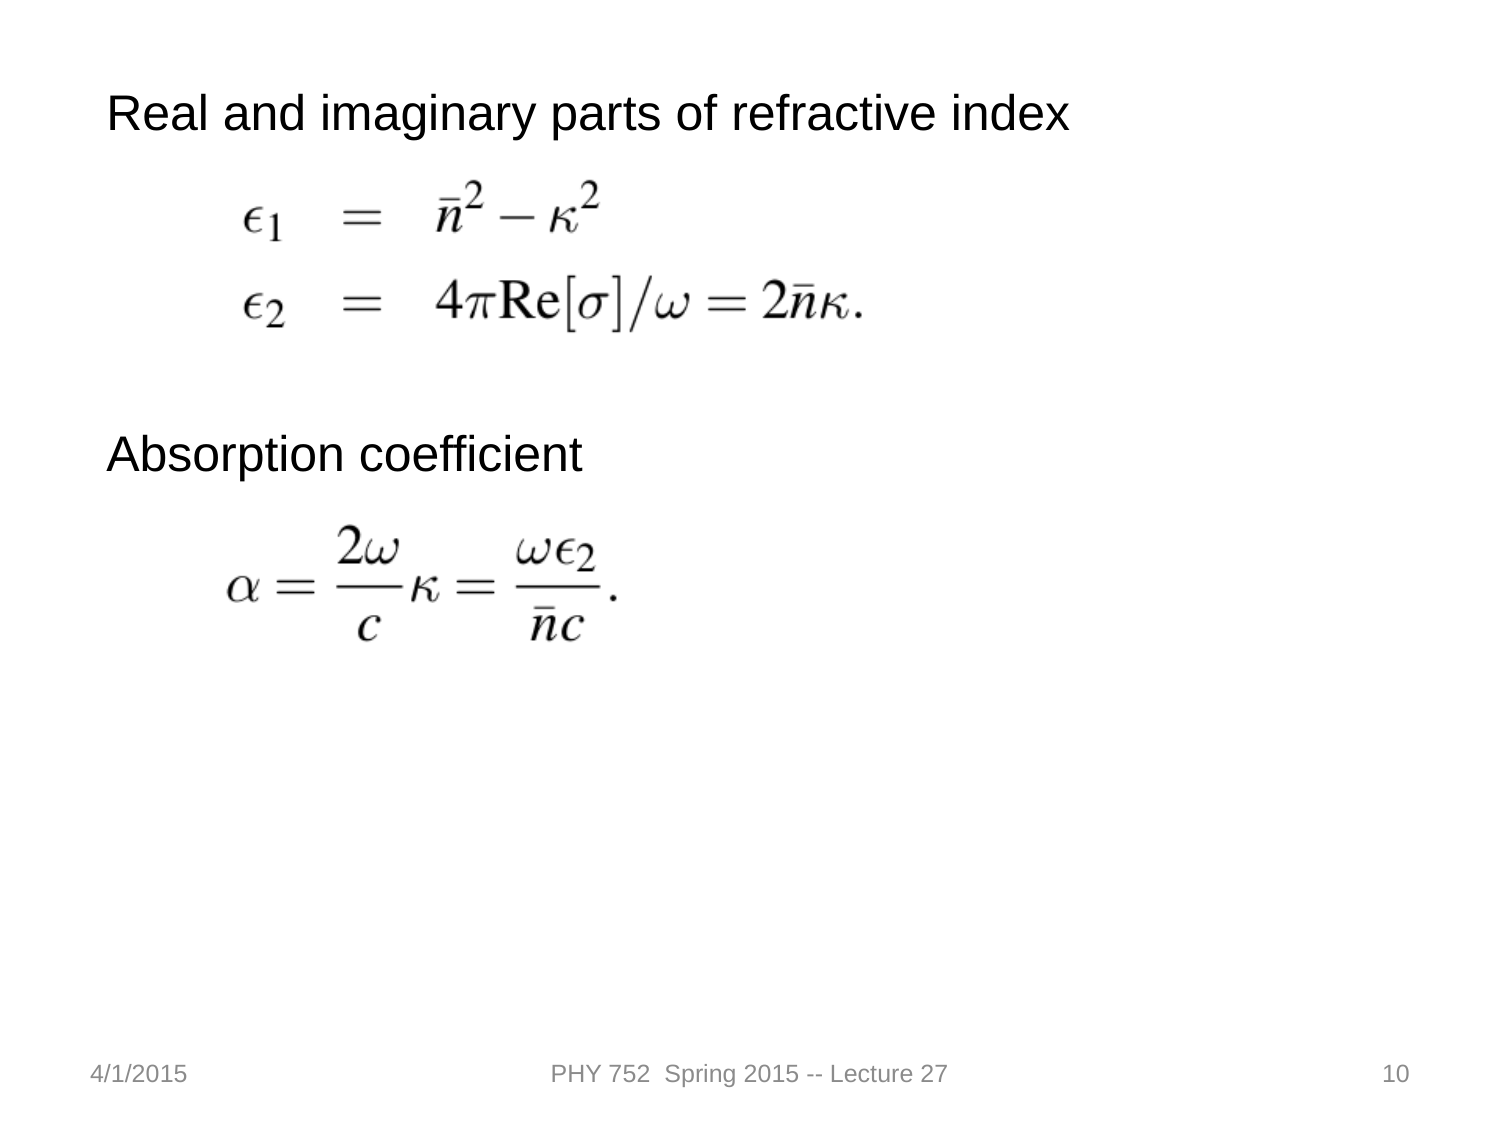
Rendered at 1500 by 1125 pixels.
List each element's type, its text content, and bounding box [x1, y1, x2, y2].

picture [190, 490, 626, 716]
text_box Real and imaginary parts of refractive index [91, 72, 1255, 148]
slide_number 10 [1074, 1042, 1425, 1103]
footer PHY 752 Spring 2015 -- Lecture 27 [512, 1042, 988, 1103]
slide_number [75, 1042, 425, 1103]
picture [209, 174, 879, 360]
text_box Absorption coefficient [91, 414, 1040, 490]
